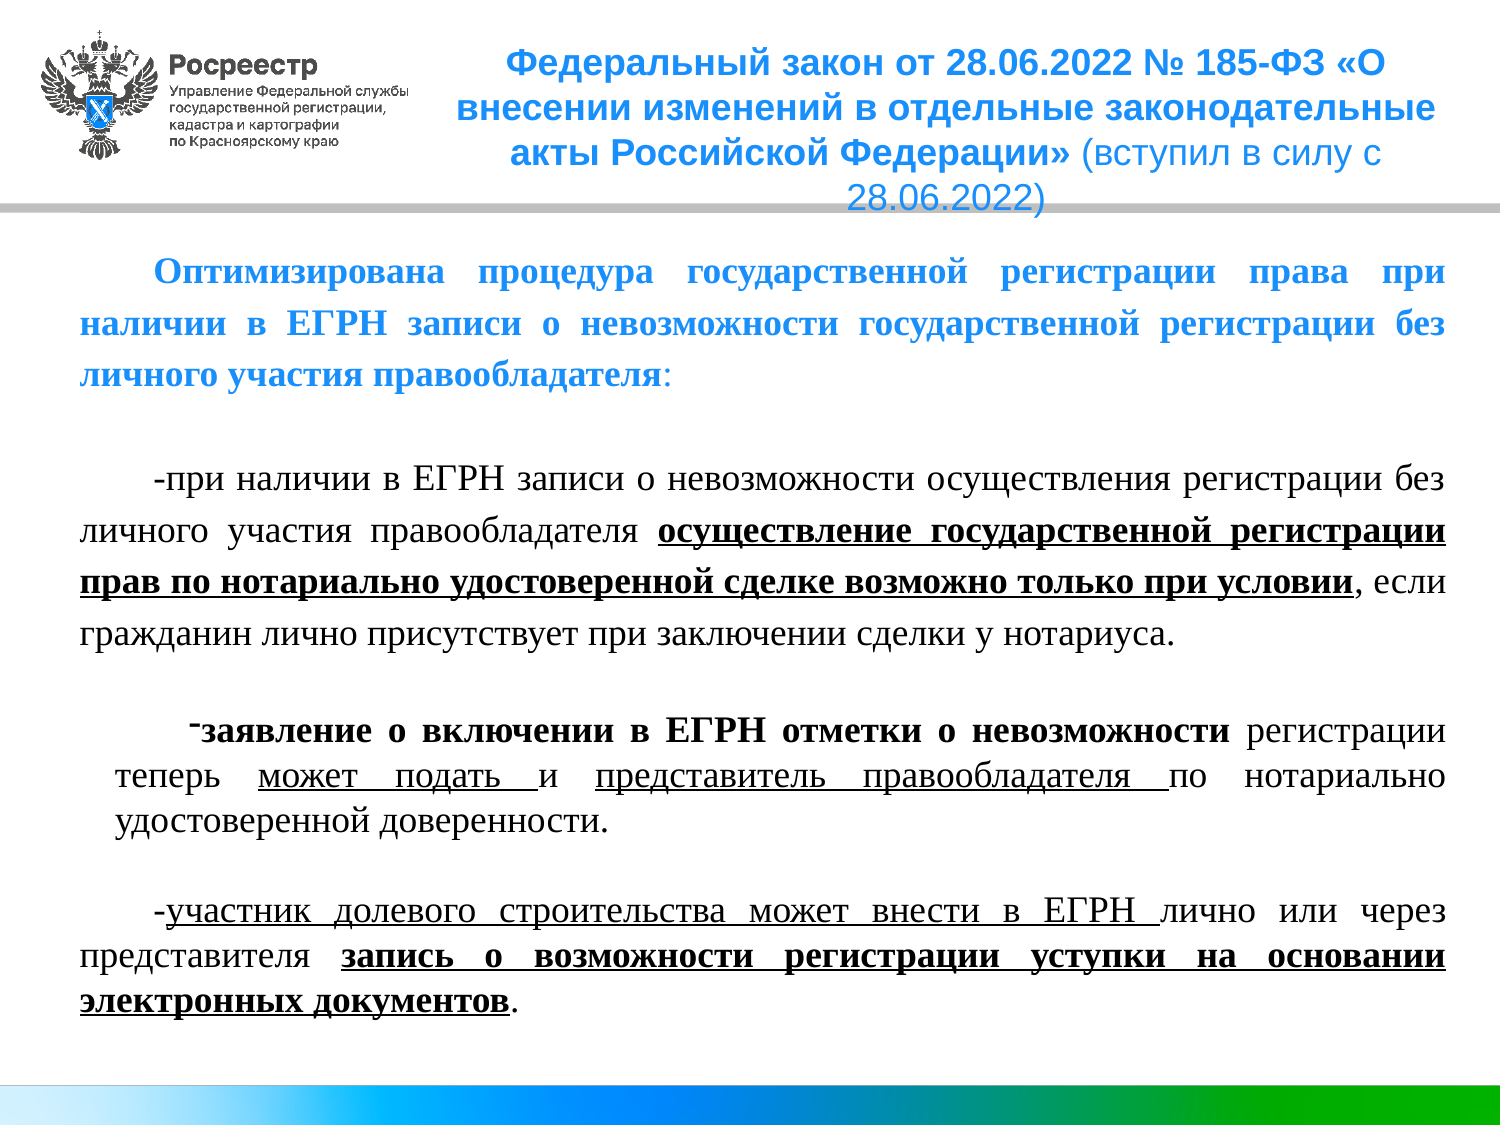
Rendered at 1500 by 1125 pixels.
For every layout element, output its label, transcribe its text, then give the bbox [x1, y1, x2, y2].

text_box Оптимизирована процедура государственной регистрации права при наличии в ЕГРН записи о невозможности государственной регистрации без личного участия правообладателя: -при наличии в ЕГРН записи о невозможности осуществления регистрации без личного участия правообладателя осуществление государственной регистрации прав по нотариально удостоверенной сделке возможно только при условии, если гражданин лично присутствует при заключении сделки у нотариуса. заявление о включении в ЕГРН отметки о невозможности регистрации теперь может подать и представитель правообладателя по нотариально удостоверенной доверенности. -участник долевого строительства может внести в ЕГРН лично или через представителя запись о возможности регистрации уступки на основании электронных документов. [64, 231, 1462, 1073]
picture [40, 30, 408, 160]
text_box Федеральный закон от 28.06.2022 № 185-ФЗ «О внесении изменений в отдельные законодательные акты Российской Федерации» (вступил в силу с 28.06.2022) [430, 30, 1462, 226]
picture [0, 1081, 1500, 1125]
